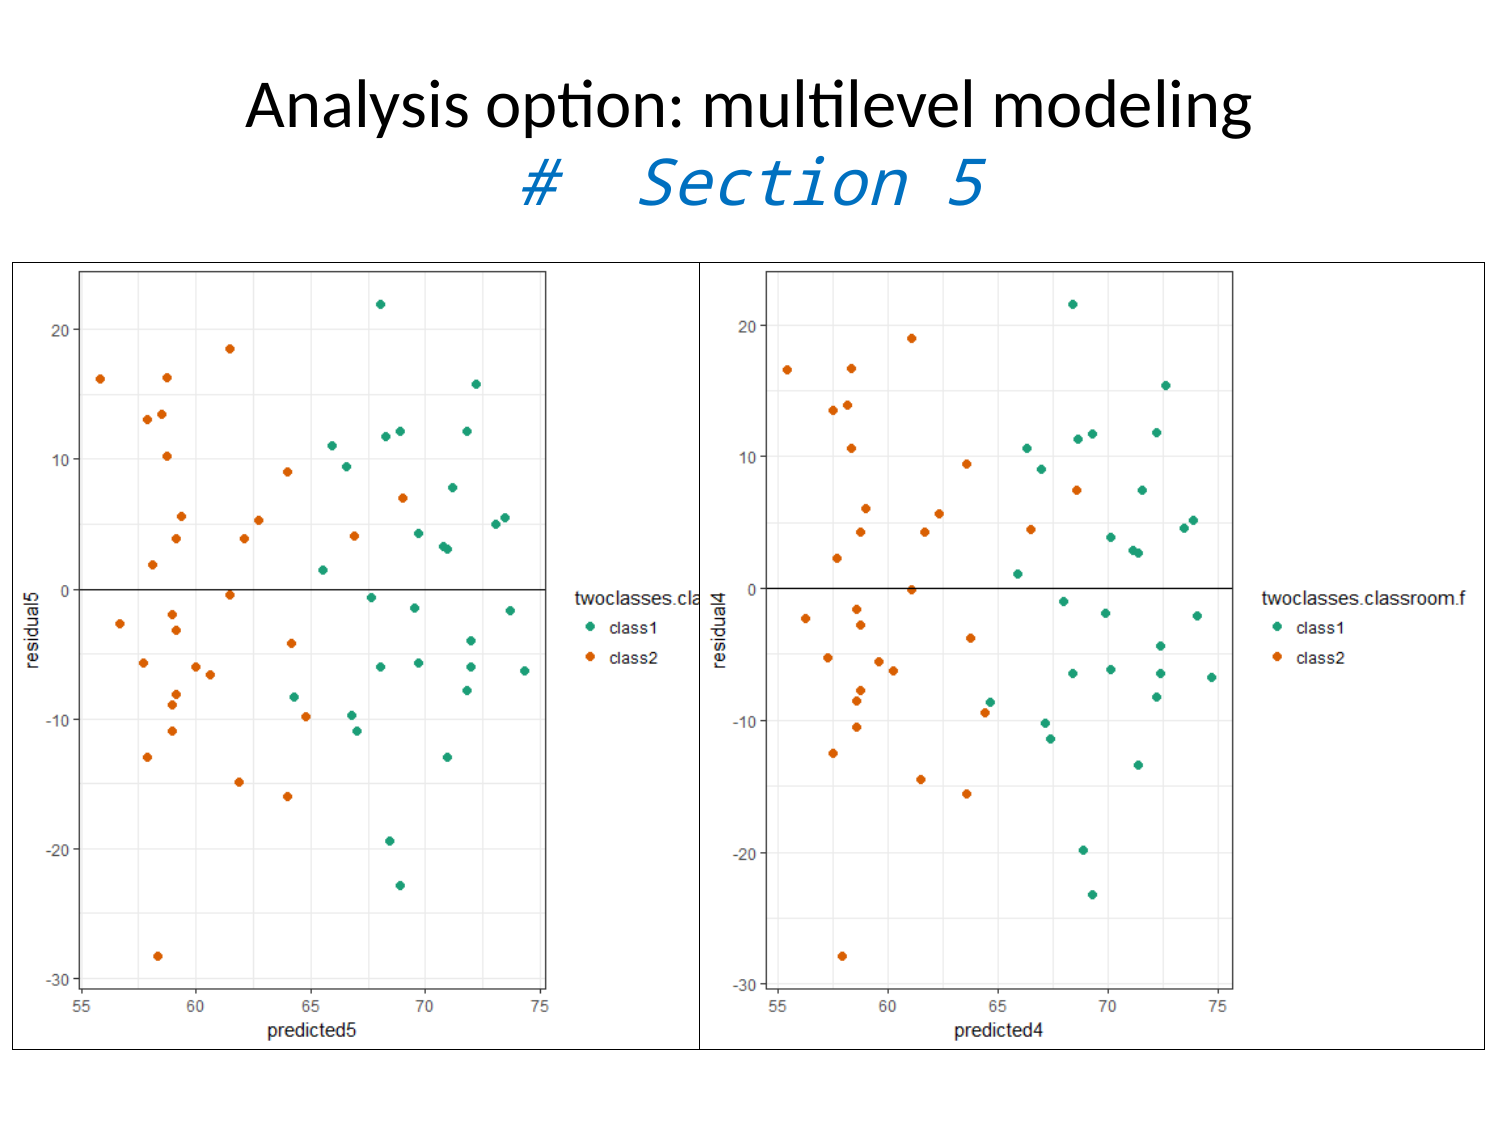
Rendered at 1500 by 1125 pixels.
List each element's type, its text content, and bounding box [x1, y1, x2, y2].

title Analysis option: multilevel modeling # Section 5 [75, 45, 1425, 233]
picture [12, 262, 1486, 1051]
